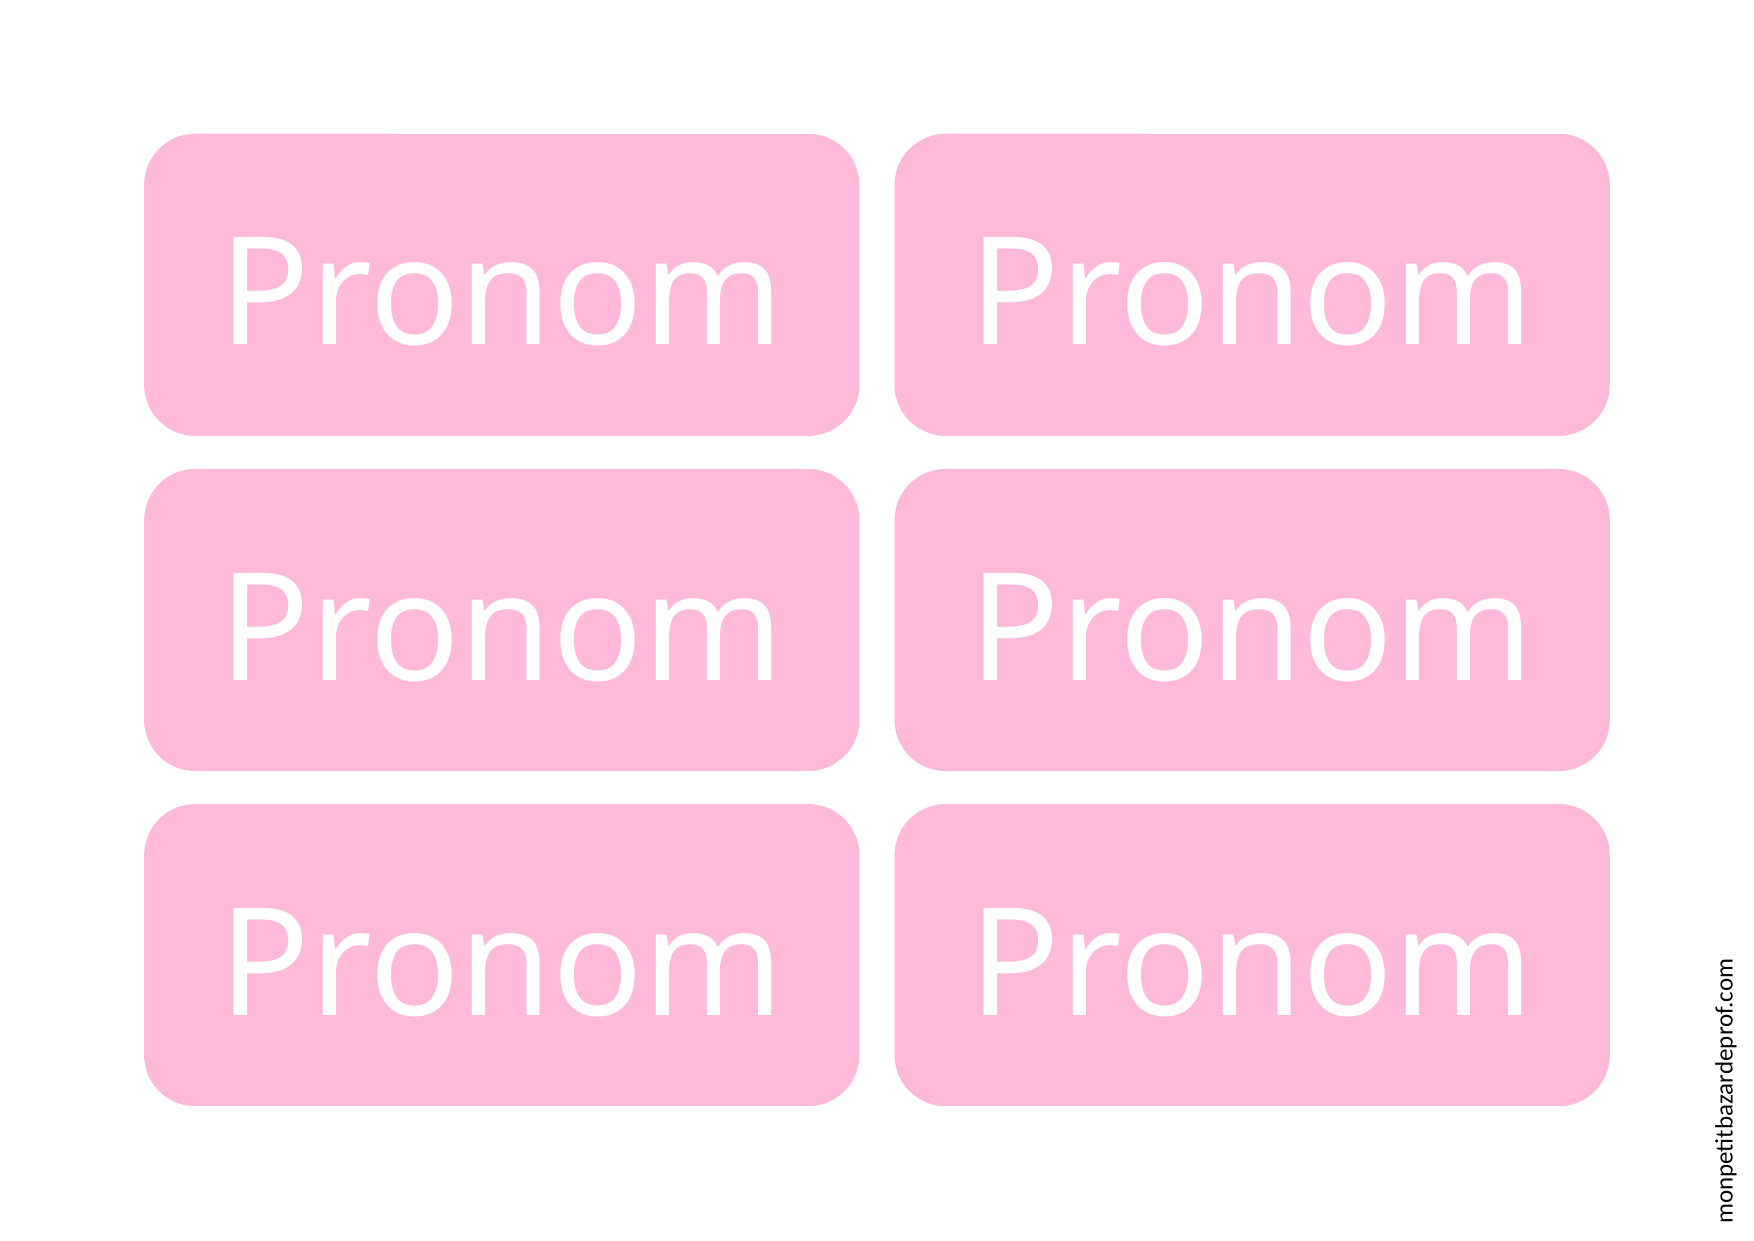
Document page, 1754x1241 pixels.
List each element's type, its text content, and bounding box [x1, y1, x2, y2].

text_box monpetitbazardeprof.com [1700, 943, 1745, 1239]
text_box Pronom [144, 804, 860, 1107]
text_box Pronom [144, 133, 860, 436]
text_box Pronom [894, 804, 1610, 1107]
text_box Pronom [894, 468, 1610, 772]
text_box Pronom [894, 133, 1610, 436]
text_box Pronom [144, 468, 860, 772]
